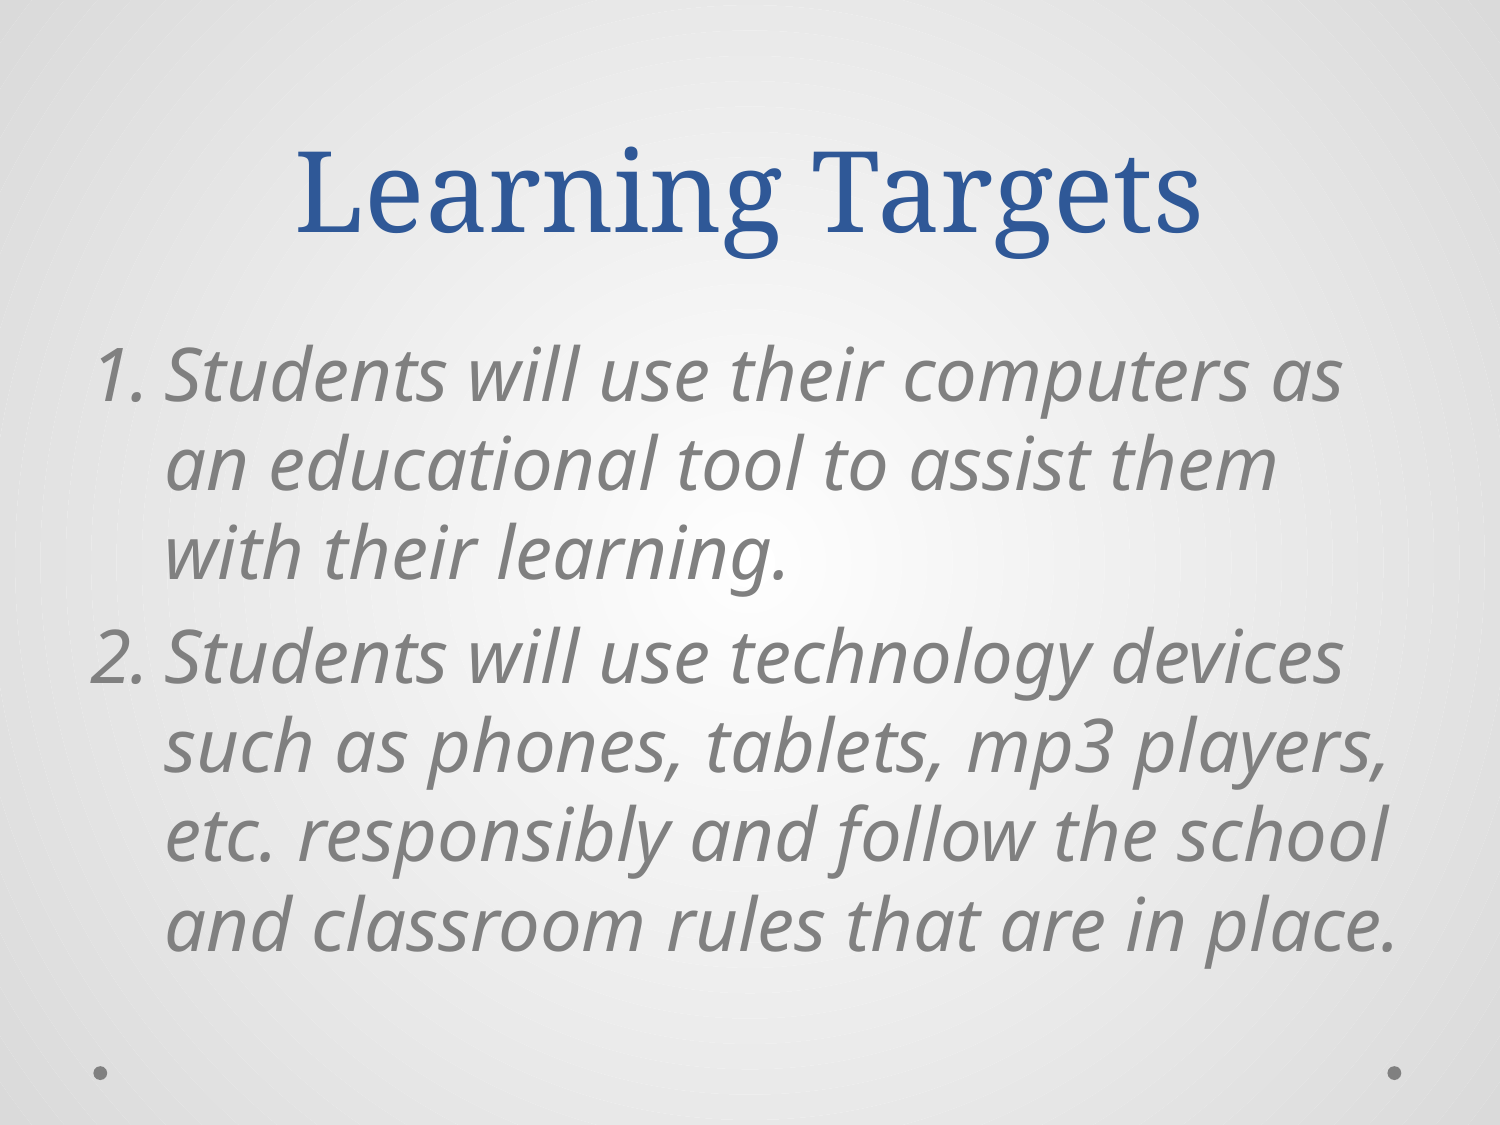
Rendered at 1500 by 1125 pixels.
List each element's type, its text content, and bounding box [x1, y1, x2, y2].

title Learning Targets [75, 0, 1425, 263]
list Students will use their computers as an educational tool to assist them with their learning. Students will use technology devices such as phones, tablets, mp3 players, etc. responsibly and follow the school and classroom rules that are in place. [75, 320, 1425, 1063]
